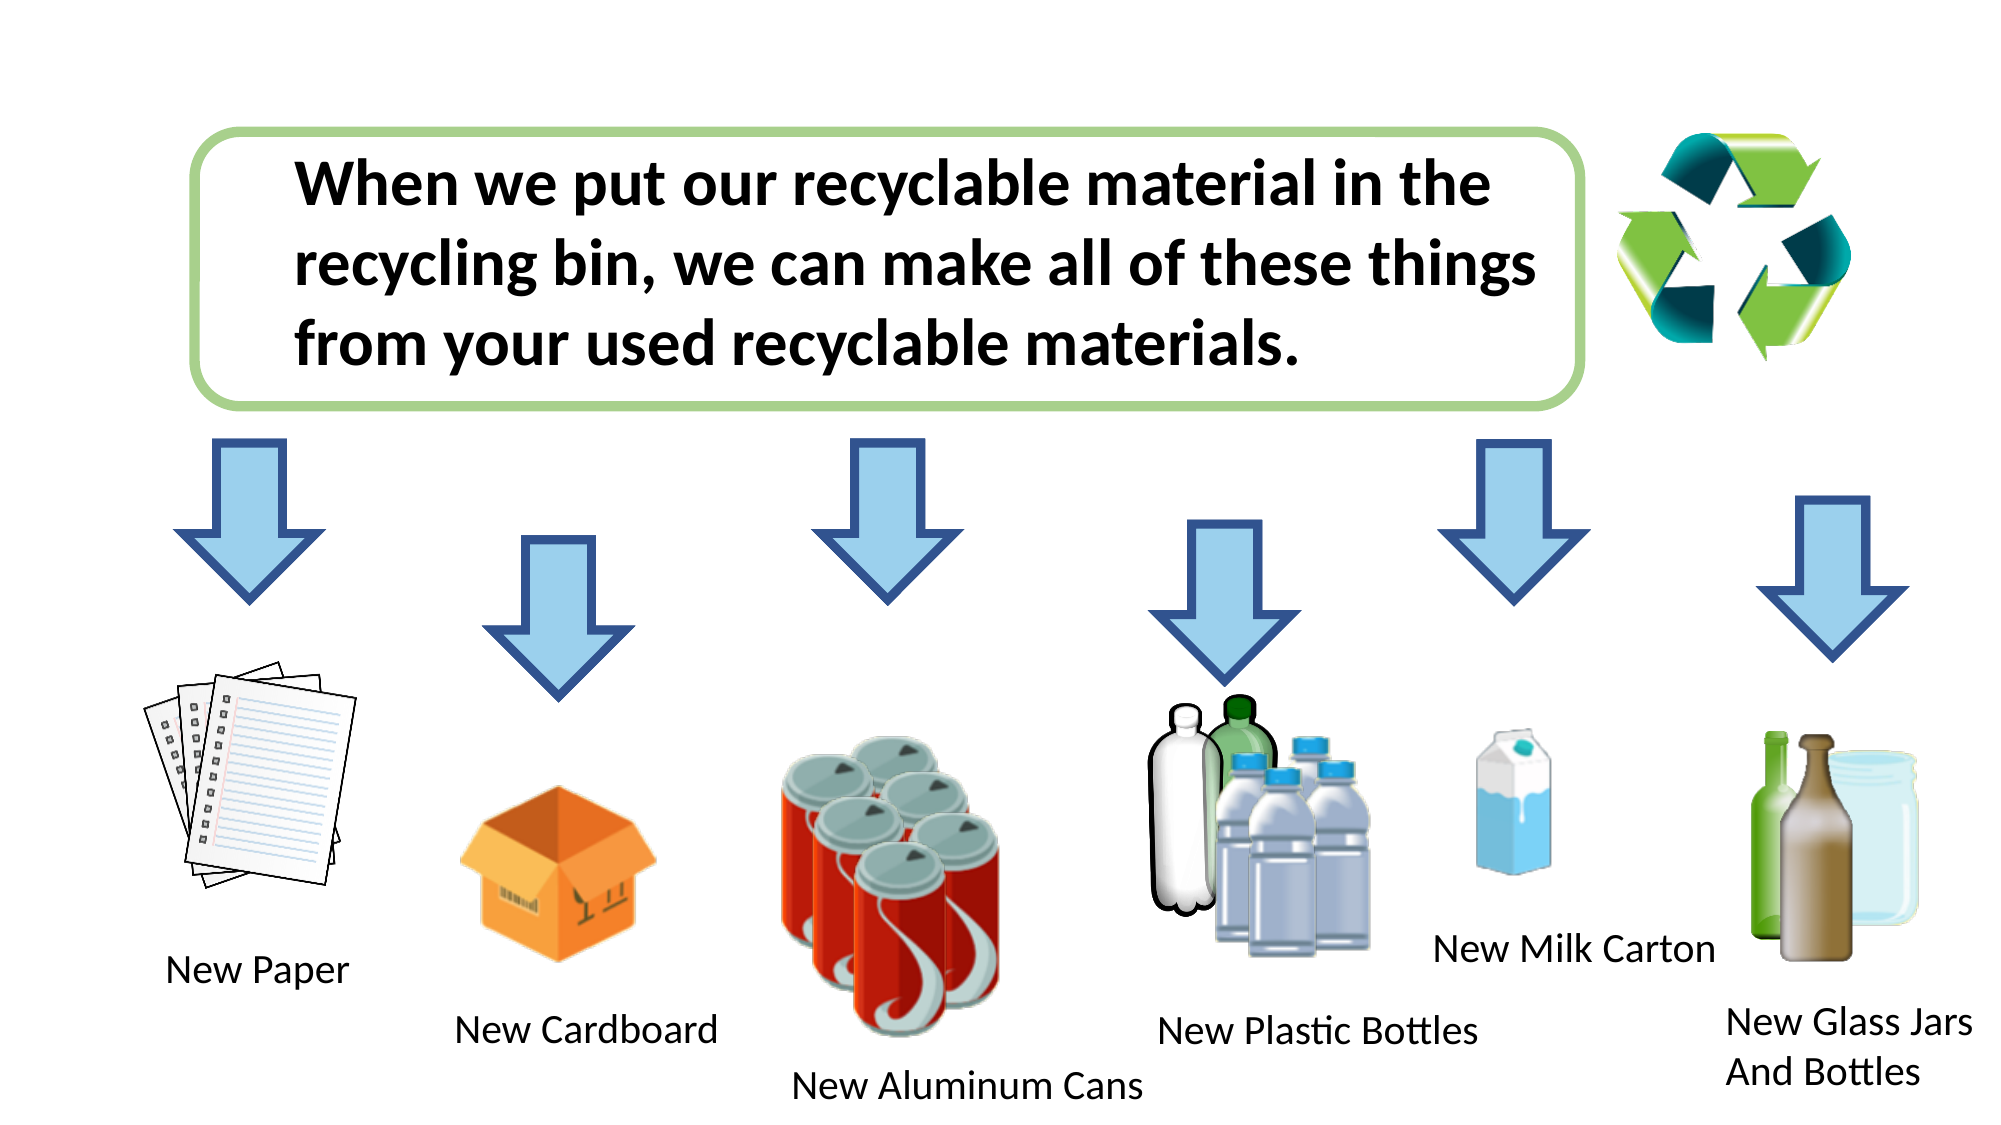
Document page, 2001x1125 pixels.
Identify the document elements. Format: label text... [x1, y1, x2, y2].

picture [780, 735, 1001, 1040]
text_box New Cardboard [439, 994, 737, 1060]
text_box When we put our recyclable material in the recycling bin, we can make all of these things from your used recyclable materials. [279, 131, 1689, 435]
picture [1724, 730, 1920, 962]
text_box [194, 131, 279, 407]
text_box [183, 443, 316, 600]
text_box New Glass Jars And Bottles [1710, 985, 2000, 1102]
text_box [1447, 443, 1581, 601]
text_box New Plastic Bottles [1142, 995, 1499, 1062]
text_box [1766, 500, 1899, 657]
text_box [1158, 524, 1291, 681]
text_box New Aluminum Cans [776, 1049, 1163, 1116]
picture [1475, 727, 1553, 877]
text_box New Paper [150, 933, 368, 1000]
picture [459, 784, 658, 965]
picture [1142, 691, 1372, 959]
text_box [492, 539, 625, 697]
picture [142, 660, 357, 889]
picture [1617, 133, 1851, 362]
text_box [821, 443, 954, 600]
text_box New Milk Carton [1417, 913, 1735, 979]
